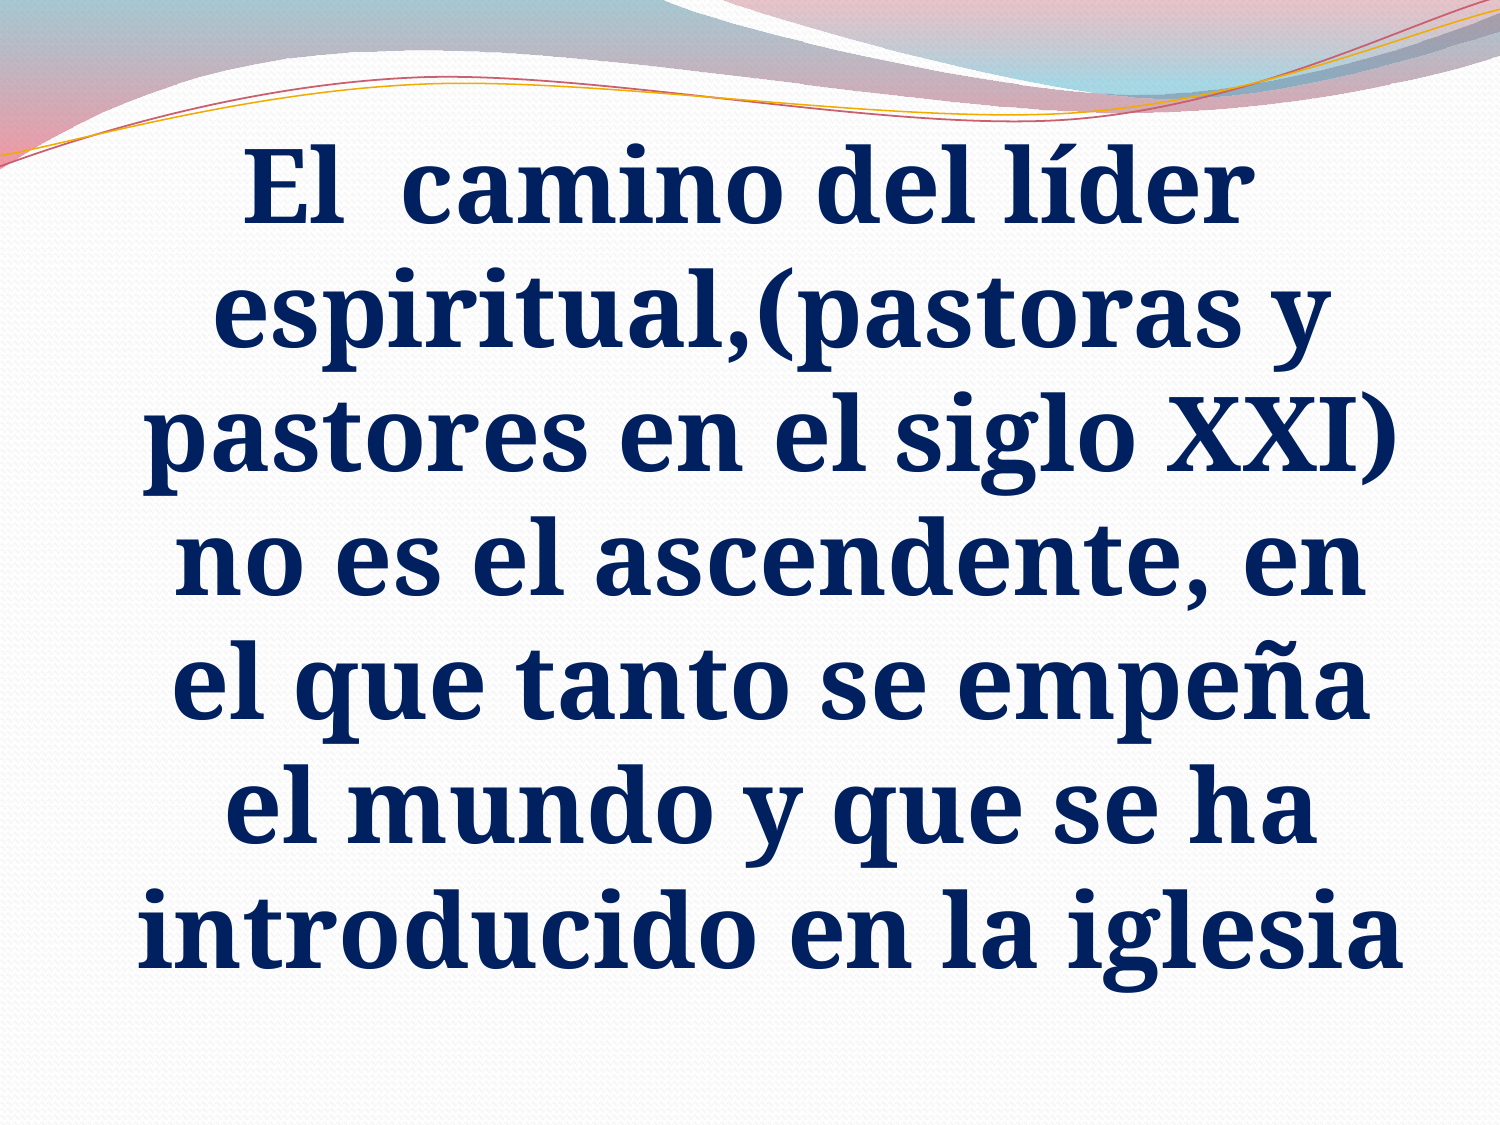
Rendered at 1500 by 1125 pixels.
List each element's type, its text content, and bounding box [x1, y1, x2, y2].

list El camino del líder espiritual,(pastoras y pastores en el siglo XXI) no es el ascendente, en el que tanto se empeña el mundo y que se ha introducido en la iglesia [75, 112, 1425, 1038]
